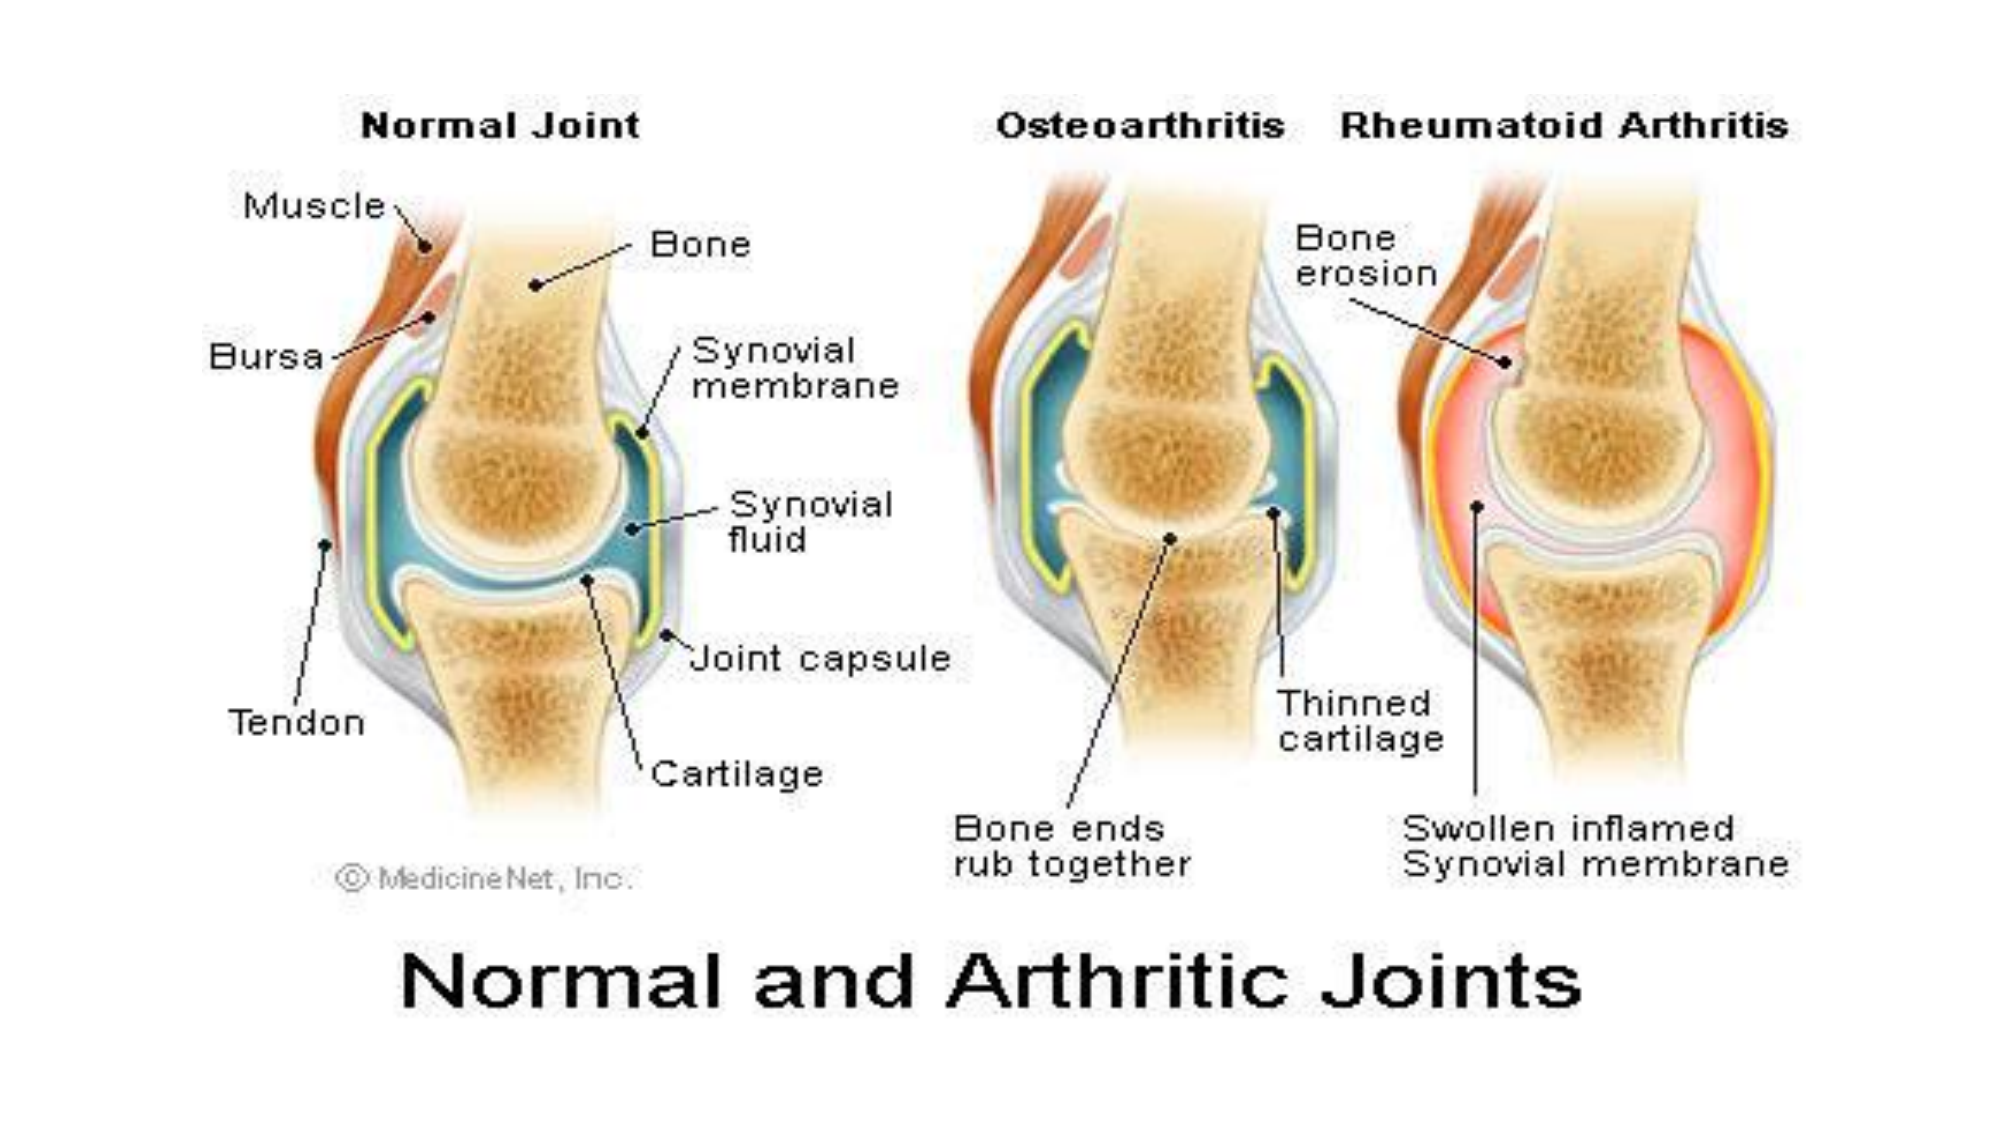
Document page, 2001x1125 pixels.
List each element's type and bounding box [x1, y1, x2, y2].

list [202, 94, 1806, 1089]
